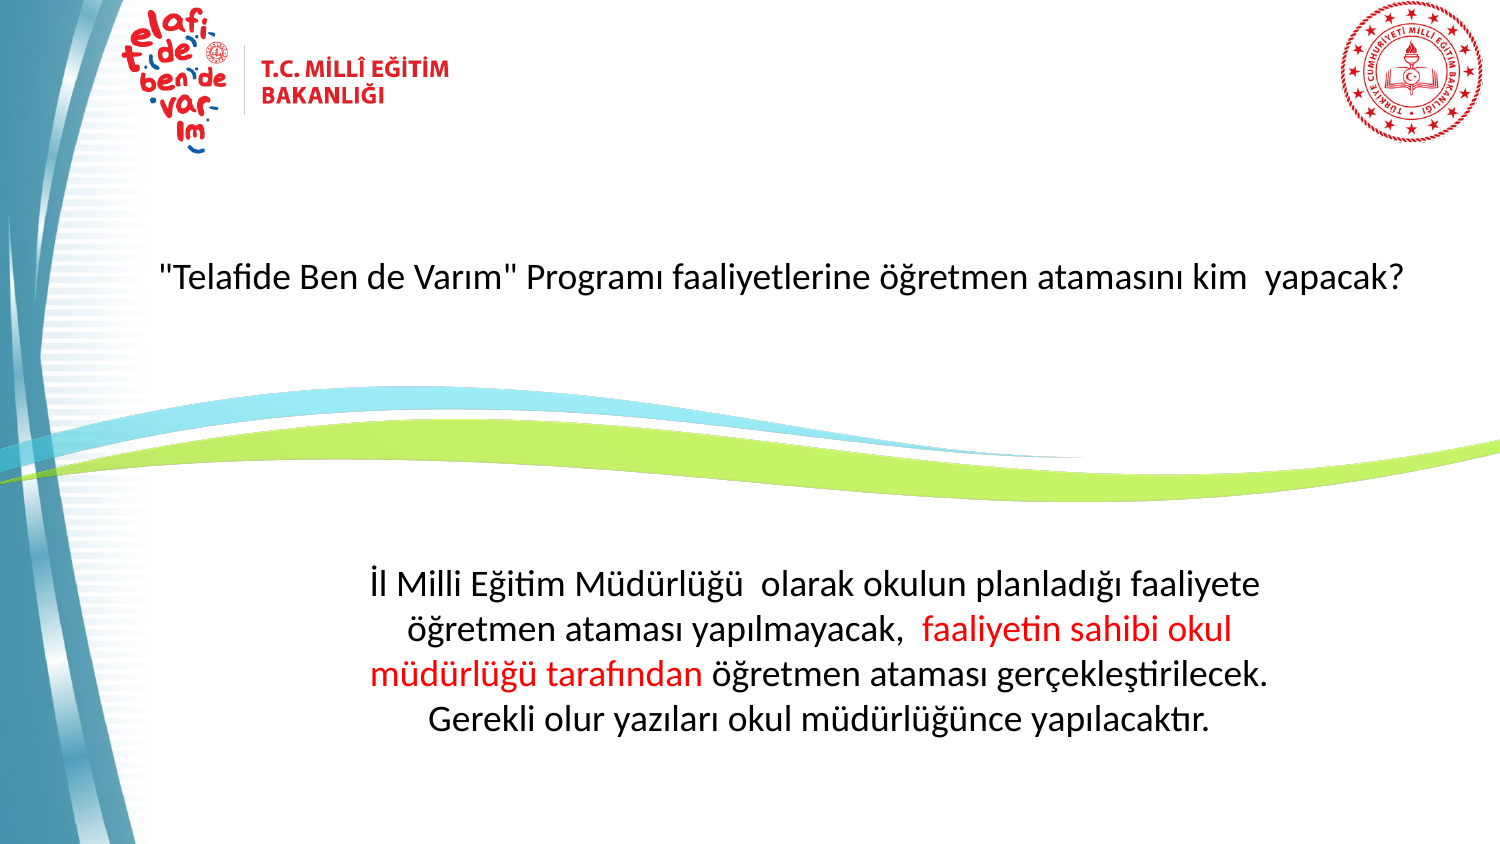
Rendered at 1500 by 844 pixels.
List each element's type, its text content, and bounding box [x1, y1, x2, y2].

text_box İl Milli Eğitim Müdürlüğü olarak okulun planladığı faaliyete öğretmen ataması yapılmayacak, faaliyetin sahibi okul müdürlüğü tarafından öğretmen ataması gerçekleştirilecek. Gerekli olur yazıları okul müdürlüğünce yapılacaktır. [348, 551, 1291, 792]
text_box "Telafide Ben de Varım" Programı faaliyetlerine öğretmen atamasını kim yapacak? [142, 244, 1421, 305]
picture [0, 0, 1500, 844]
picture [1340, 0, 1483, 143]
